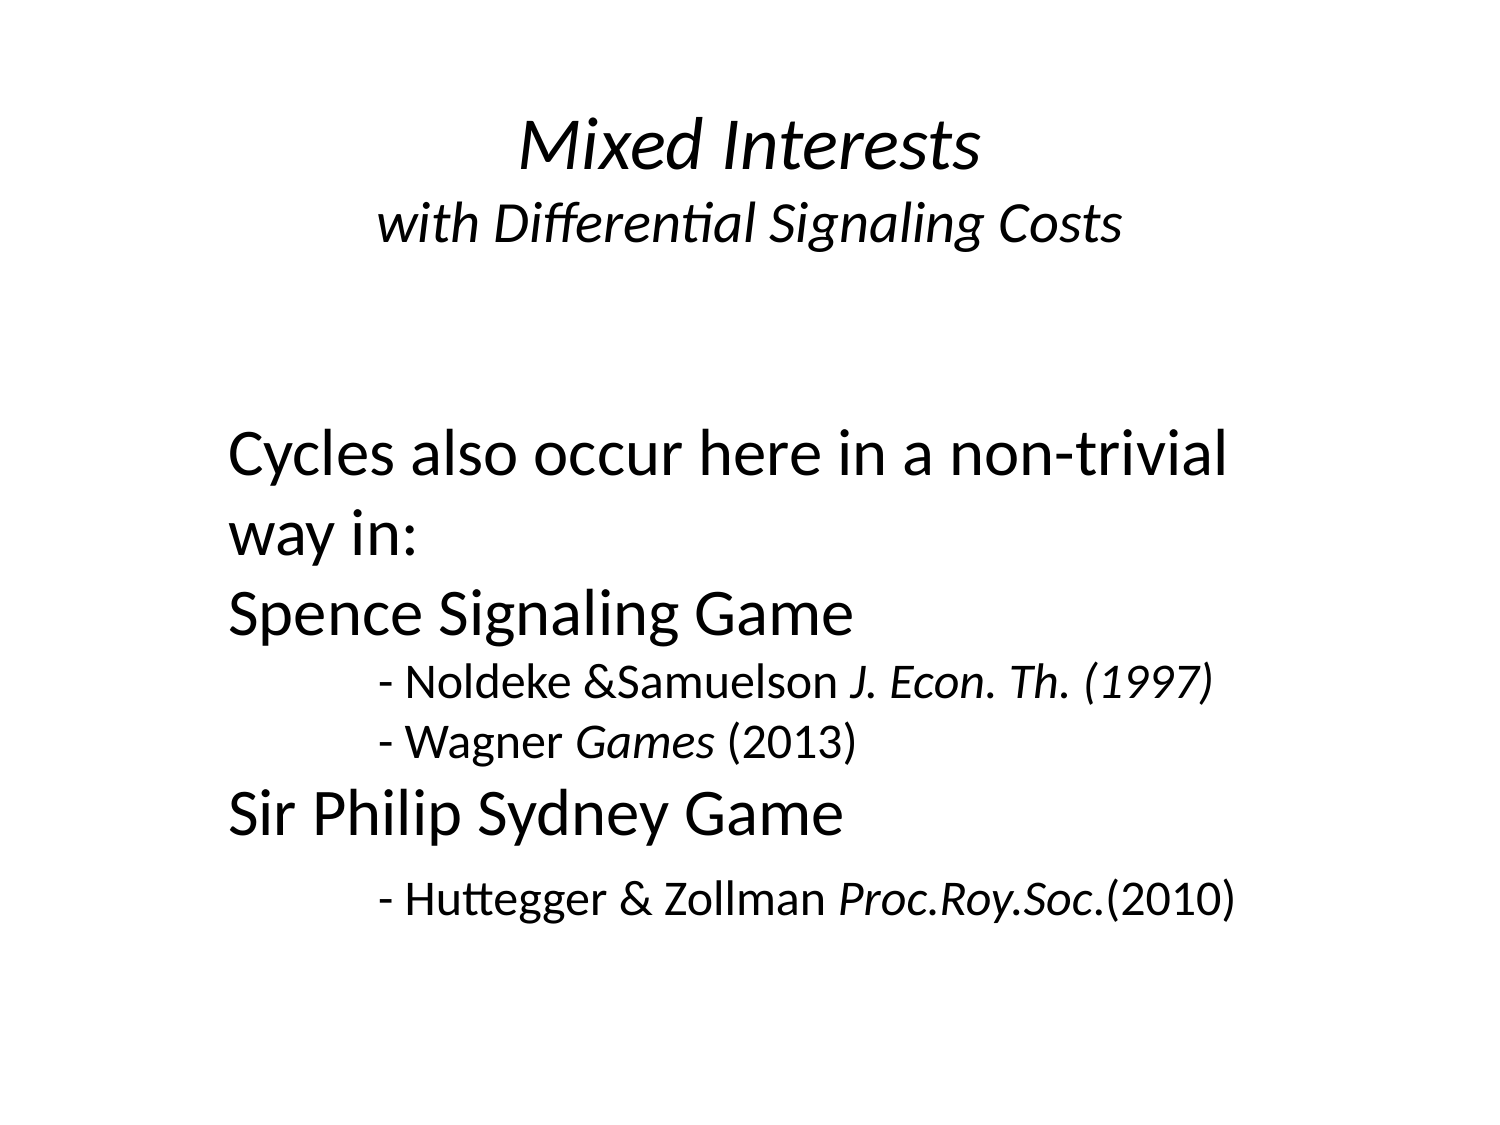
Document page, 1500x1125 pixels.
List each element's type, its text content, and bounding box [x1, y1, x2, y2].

title Mixed Interests with Differential Signaling Costs [75, 45, 1425, 304]
text_box Cycles also occur here in a non-trivial way in: Spence Signaling Game - Noldeke &Samuelson J. Econ. Th. (1997) - Wagner Games (2013) Sir Philip Sydney Game - Huttegger & Zollman Proc.Roy.Soc.(2010) [213, 401, 1253, 936]
